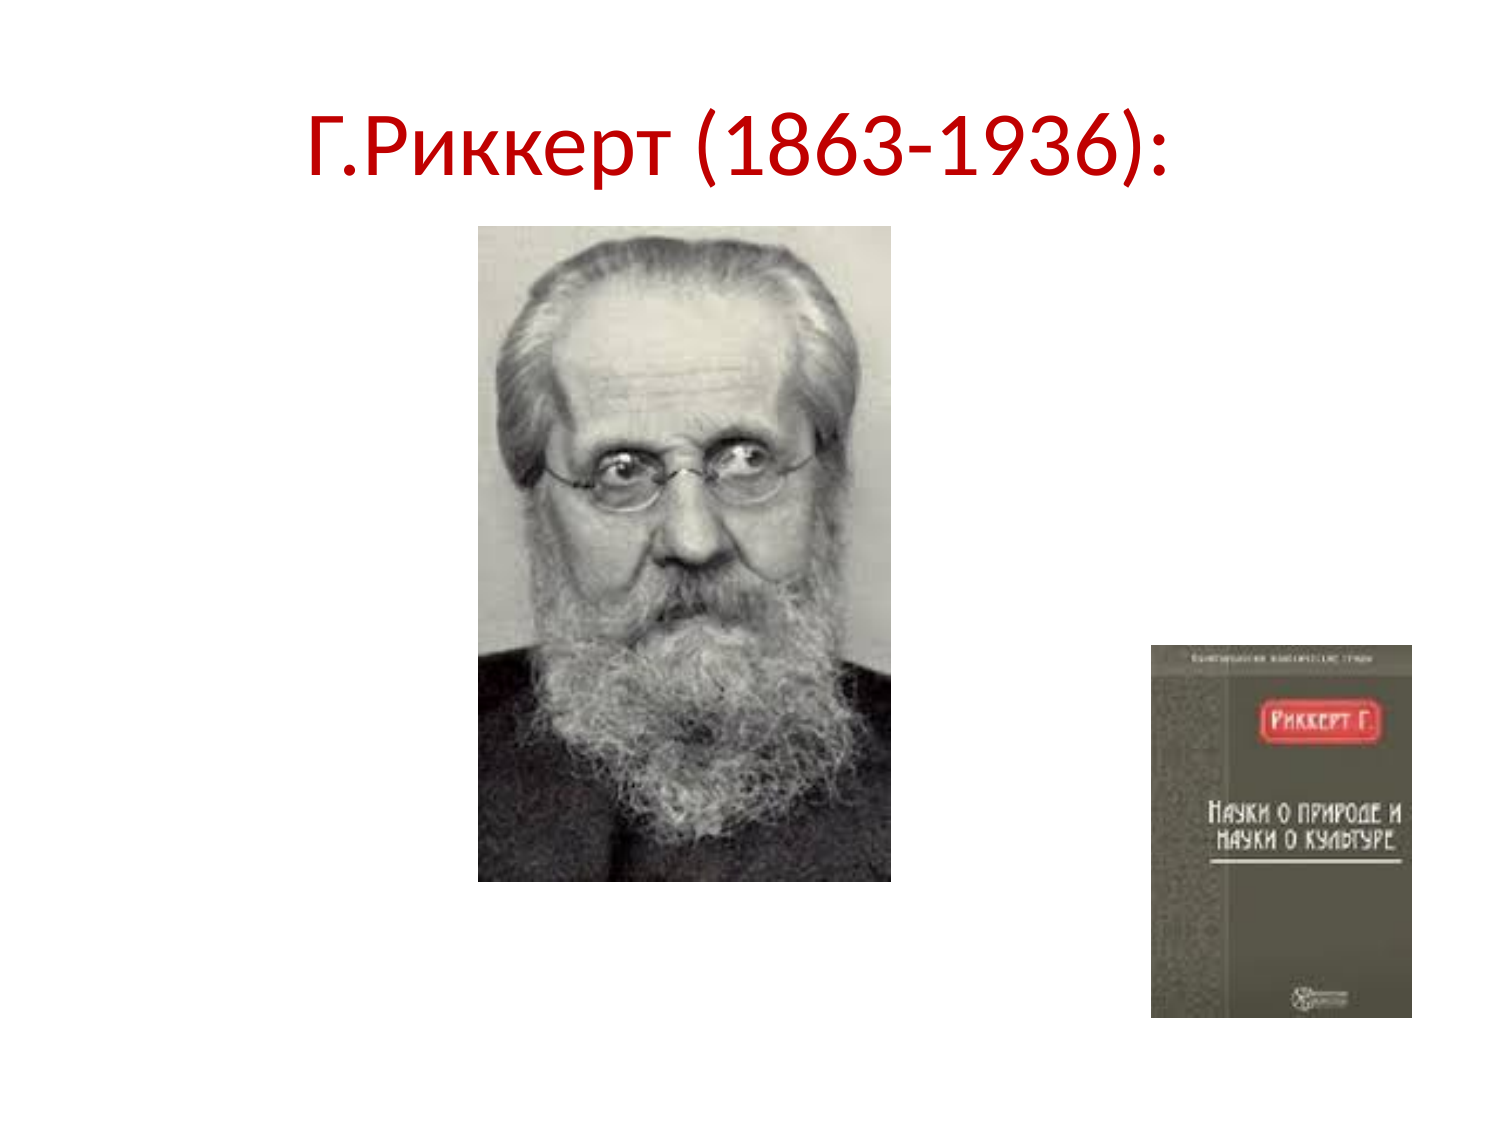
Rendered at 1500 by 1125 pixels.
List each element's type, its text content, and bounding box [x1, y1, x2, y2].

title Г.Риккерт (1863-1936): [75, 45, 1425, 233]
picture [1151, 644, 1412, 1018]
picture [478, 226, 891, 883]
